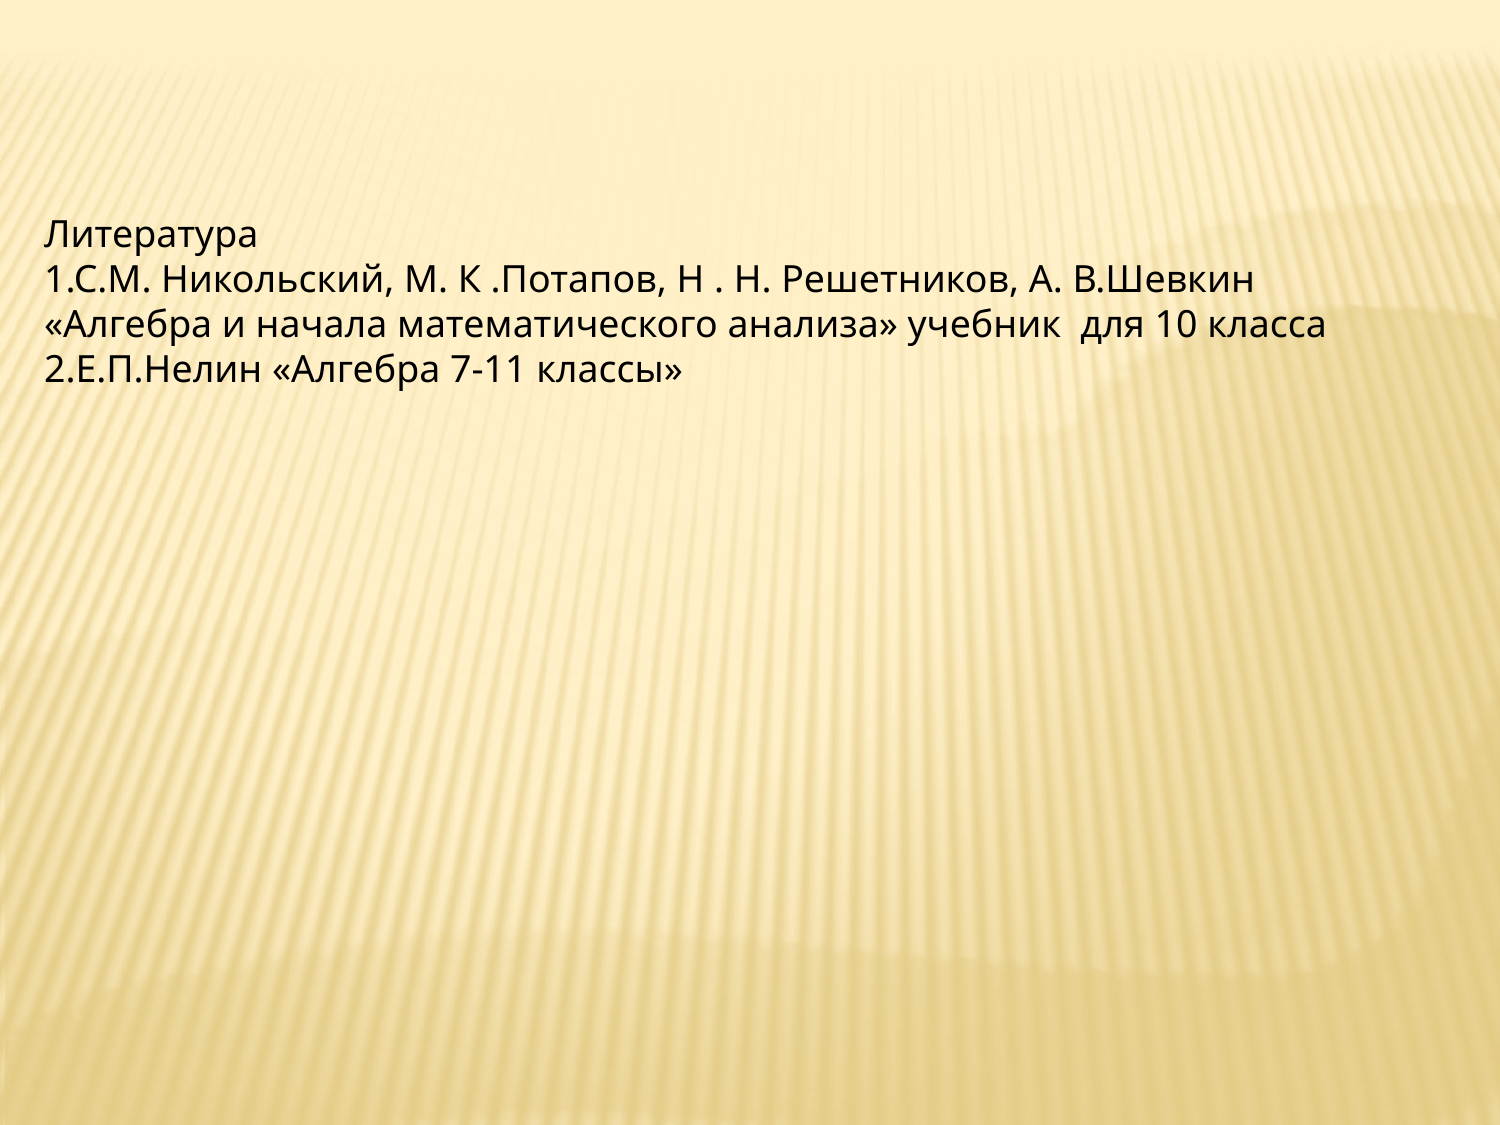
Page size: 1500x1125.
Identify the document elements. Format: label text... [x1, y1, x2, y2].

text_box Литература 1.С.М. Никольский, М. К .Потапов, Н . Н. Решетников, А. В.Шевкин «Алгебра и начала математического анализа» учебник для 10 класса 2.Е.П.Нелин «Алгебра 7-11 классы» [29, 202, 1500, 442]
